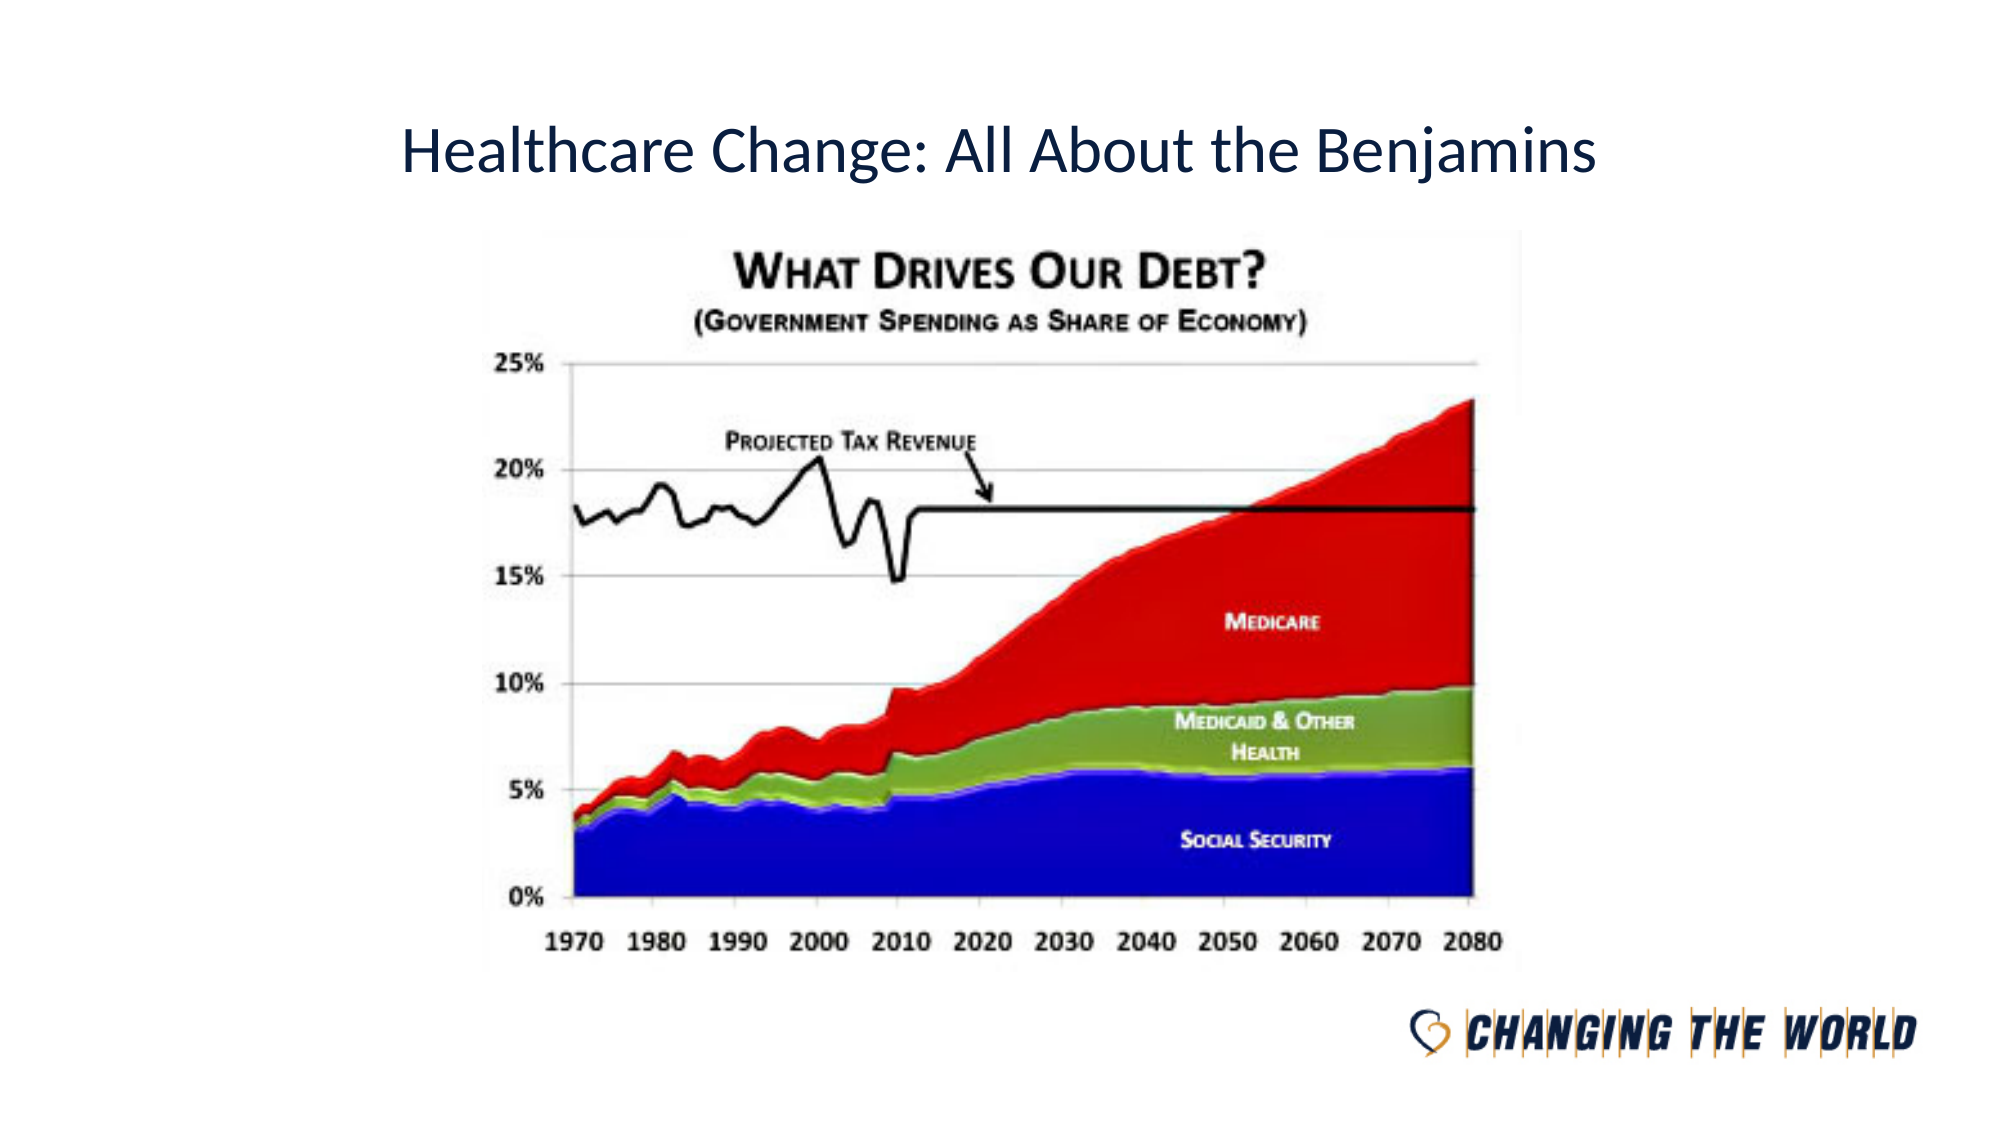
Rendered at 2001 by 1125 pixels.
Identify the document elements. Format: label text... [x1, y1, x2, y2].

picture [1400, 999, 1931, 1067]
title Healthcare Change: All About the Benjamins [0, 69, 2000, 223]
picture [481, 230, 1522, 972]
